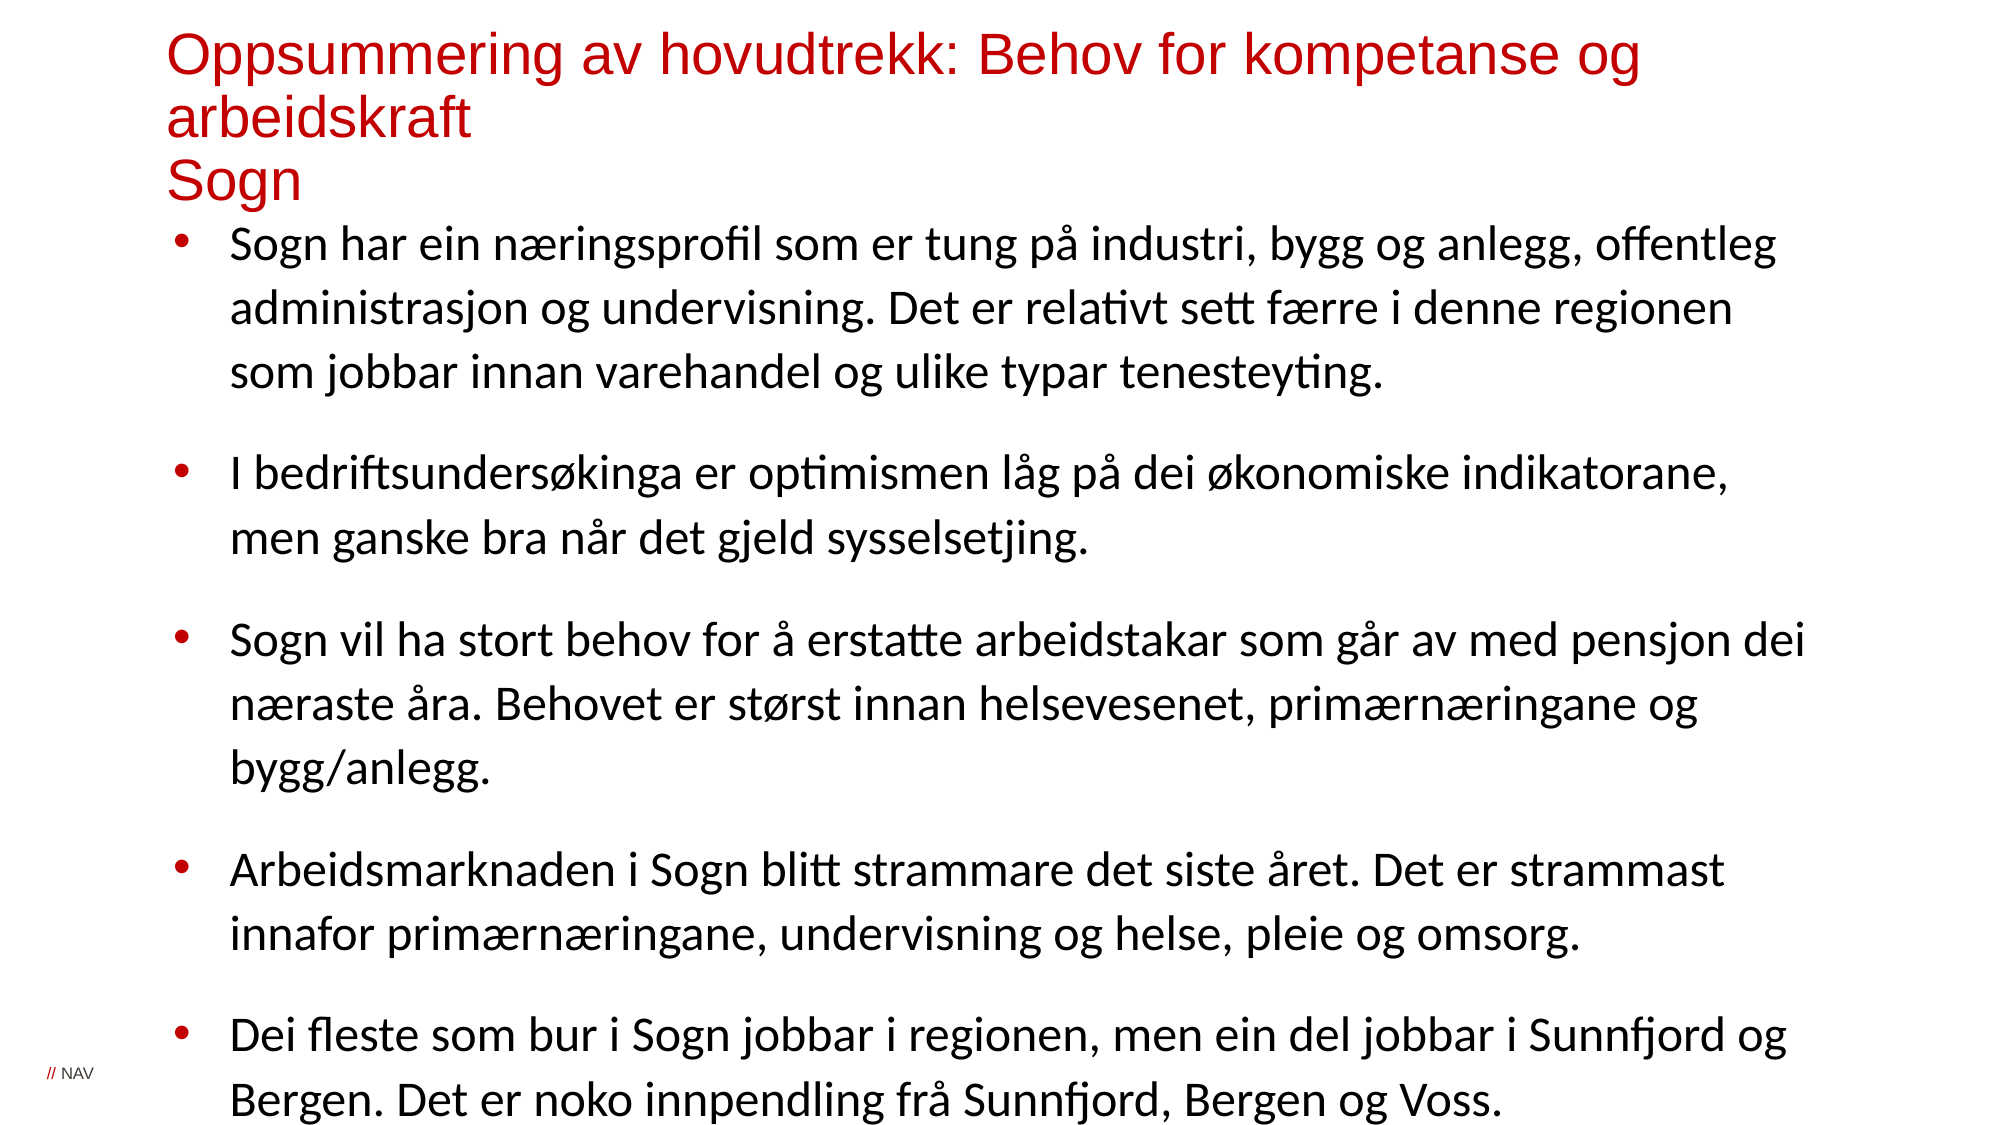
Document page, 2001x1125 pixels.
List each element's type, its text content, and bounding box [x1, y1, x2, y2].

title Oppsummering av hovudtrekk: Behov for kompetanse og arbeidskraft Sogn [151, 60, 1943, 177]
text_box Sogn har ein næringsprofil som er tung på industri, bygg og anlegg, offentleg administrasjon og undervisning. Det er relativt sett færre i denne regionen som jobbar innan varehandel og ulike typar tenesteyting. I bedriftsundersøkinga er optimismen låg på dei økonomiske indikatorane, men ganske bra når det gjeld sysselsetjing. Sogn vil ha stort behov for å erstatte arbeidstakar som går av med pensjon dei næraste åra. Behovet er størst innan helsevesenet, primærnæringane og bygg/anlegg. Arbeidsmarknaden i Sogn blitt strammare det siste året. Det er strammast innafor primærnæringane, undervisning og helse, pleie og omsorg. Dei fleste som bur i Sogn jobbar i regionen, men ein del jobbar i Sunnfjord og Bergen. Det er noko innpendling frå Sunnfjord, Bergen og Voss. [158, 198, 1842, 1125]
